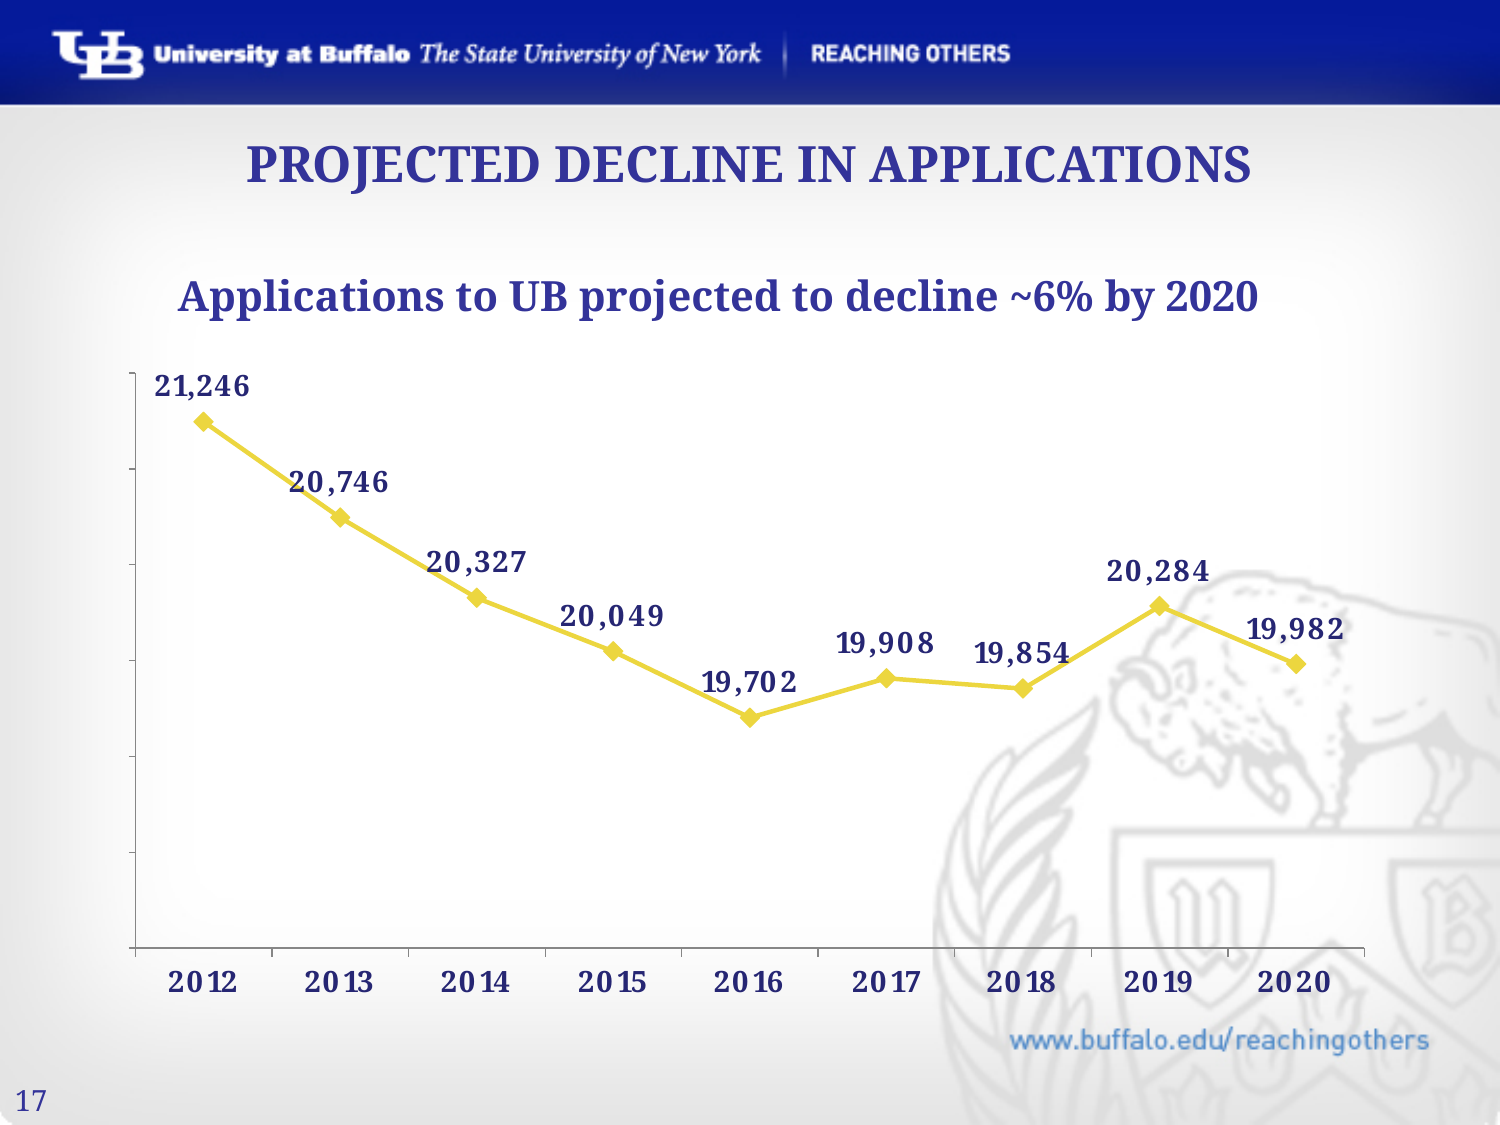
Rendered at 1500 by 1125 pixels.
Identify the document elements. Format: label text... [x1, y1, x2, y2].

text_box Applications to UB projected to decline ~6% by 2020 [162, 262, 1274, 328]
title PROJECTED DECLINE IN APPLICATIONS [112, 125, 1388, 313]
picture [0, 0, 1500, 1125]
